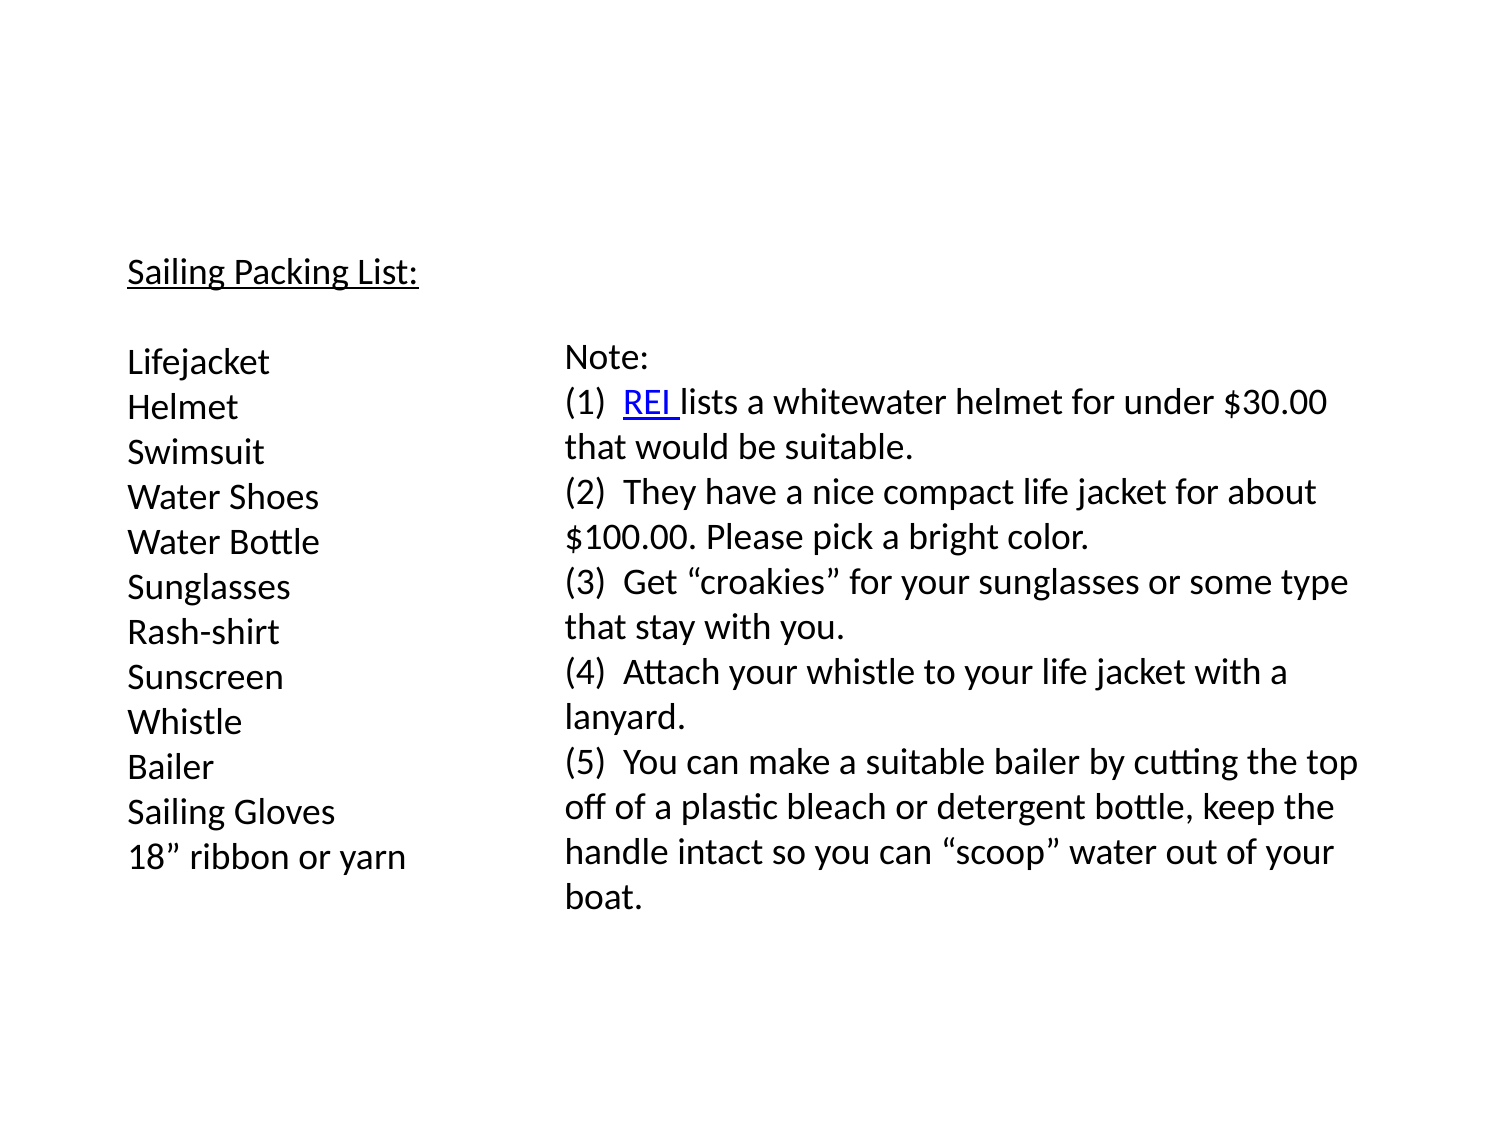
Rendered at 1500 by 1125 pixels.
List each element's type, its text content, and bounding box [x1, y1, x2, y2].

text_box Note: (1) REI lists a whitewater helmet for under $30.00 that would be suitable. (2) They have a nice compact life jacket for about $100.00. Please pick a bright color. (3) Get “croakies” for your sunglasses or some type that stay with you. (4) Attach your whistle to your life jacket with a lanyard. (5) You can make a suitable bailer by cutting the top off of a plastic bleach or detergent bottle, keep the handle intact so you can “scoop” water out of your boat. [549, 324, 1388, 925]
text_box Sailing Packing List: Lifejacket Helmet Swimsuit Water Shoes Water Bottle Sunglasses Rash-shirt Sunscreen Whistle Bailer Sailing Gloves 18” ribbon or yarn [112, 239, 488, 930]
